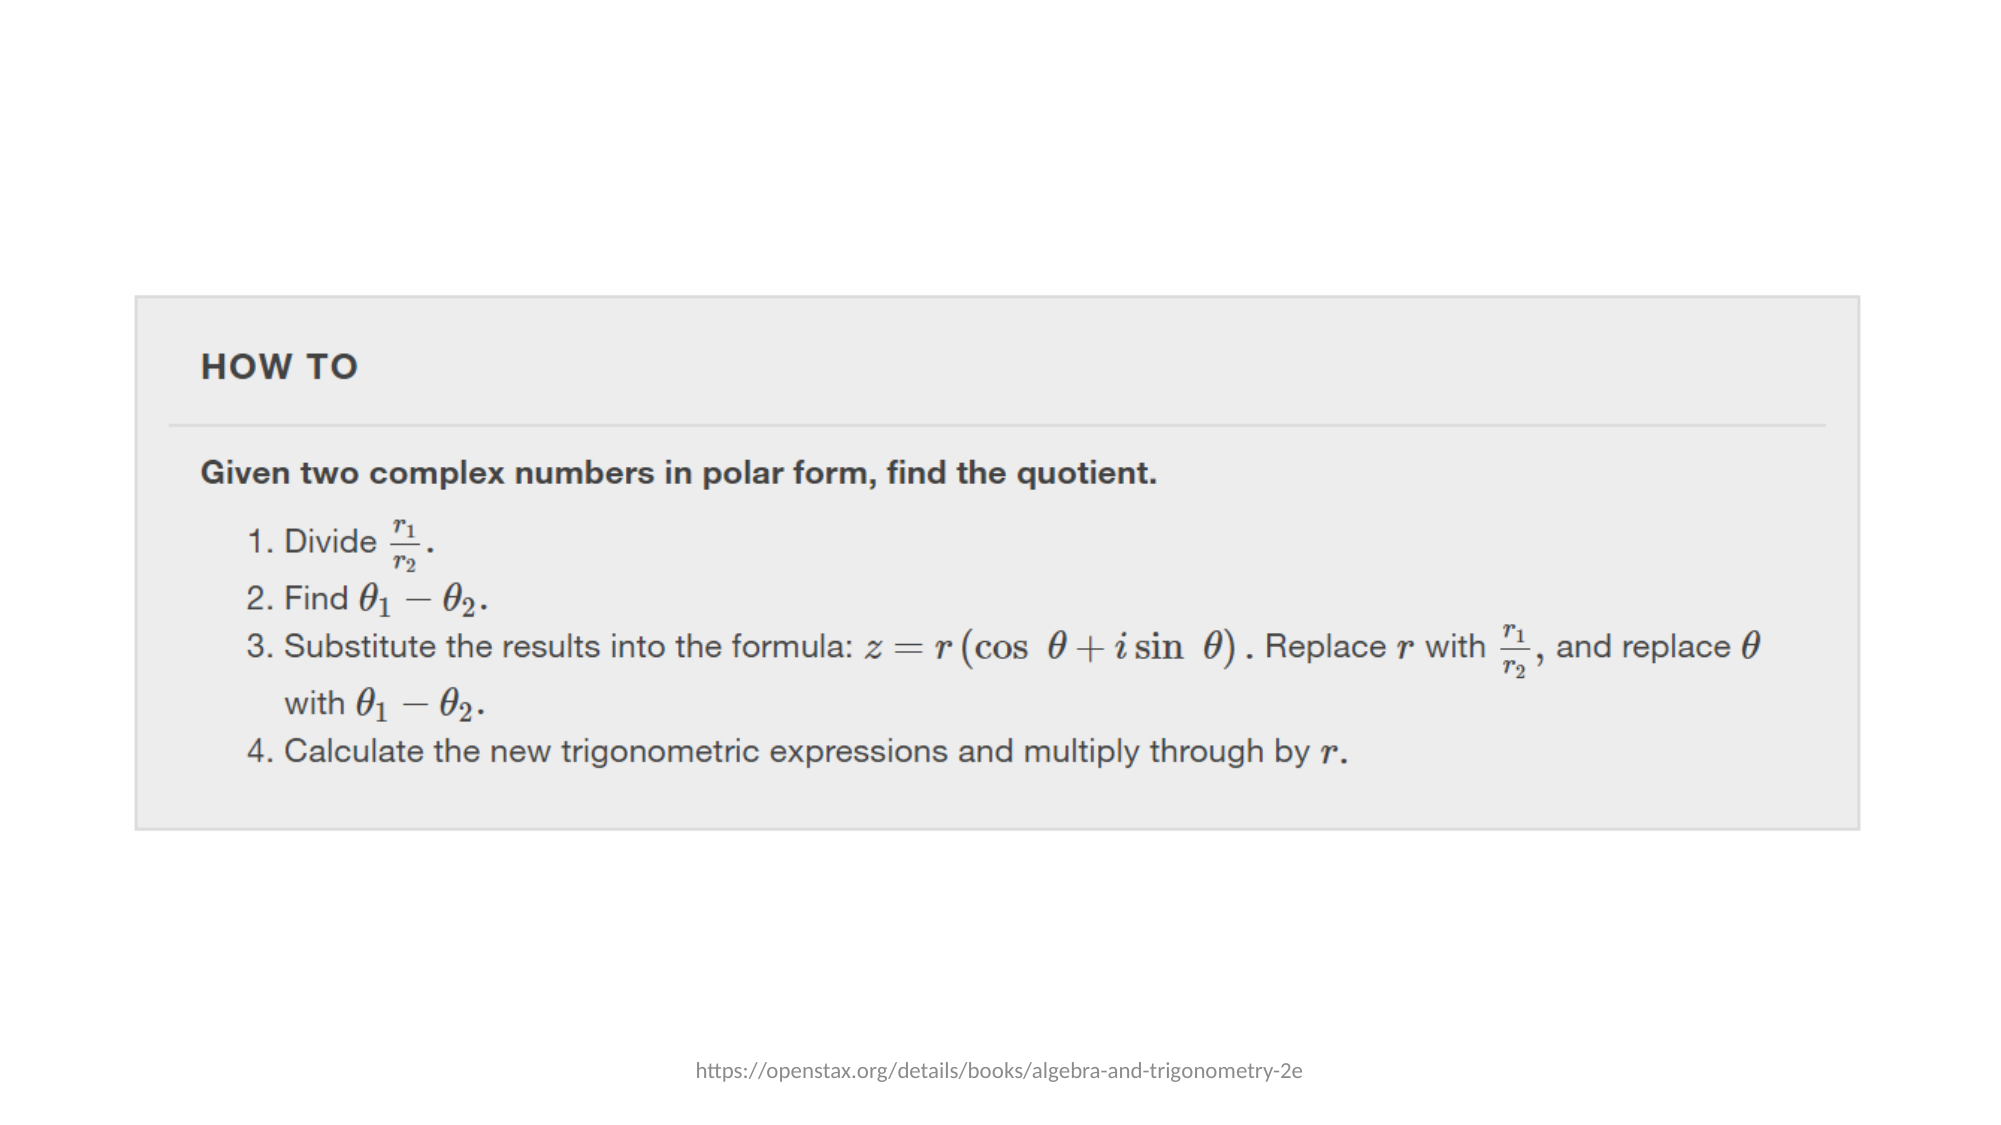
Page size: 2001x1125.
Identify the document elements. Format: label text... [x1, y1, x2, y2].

picture [105, 276, 1895, 849]
footer https://openstax.org/details/books/algebra-and-trigonometry-2e [662, 1042, 1338, 1103]
